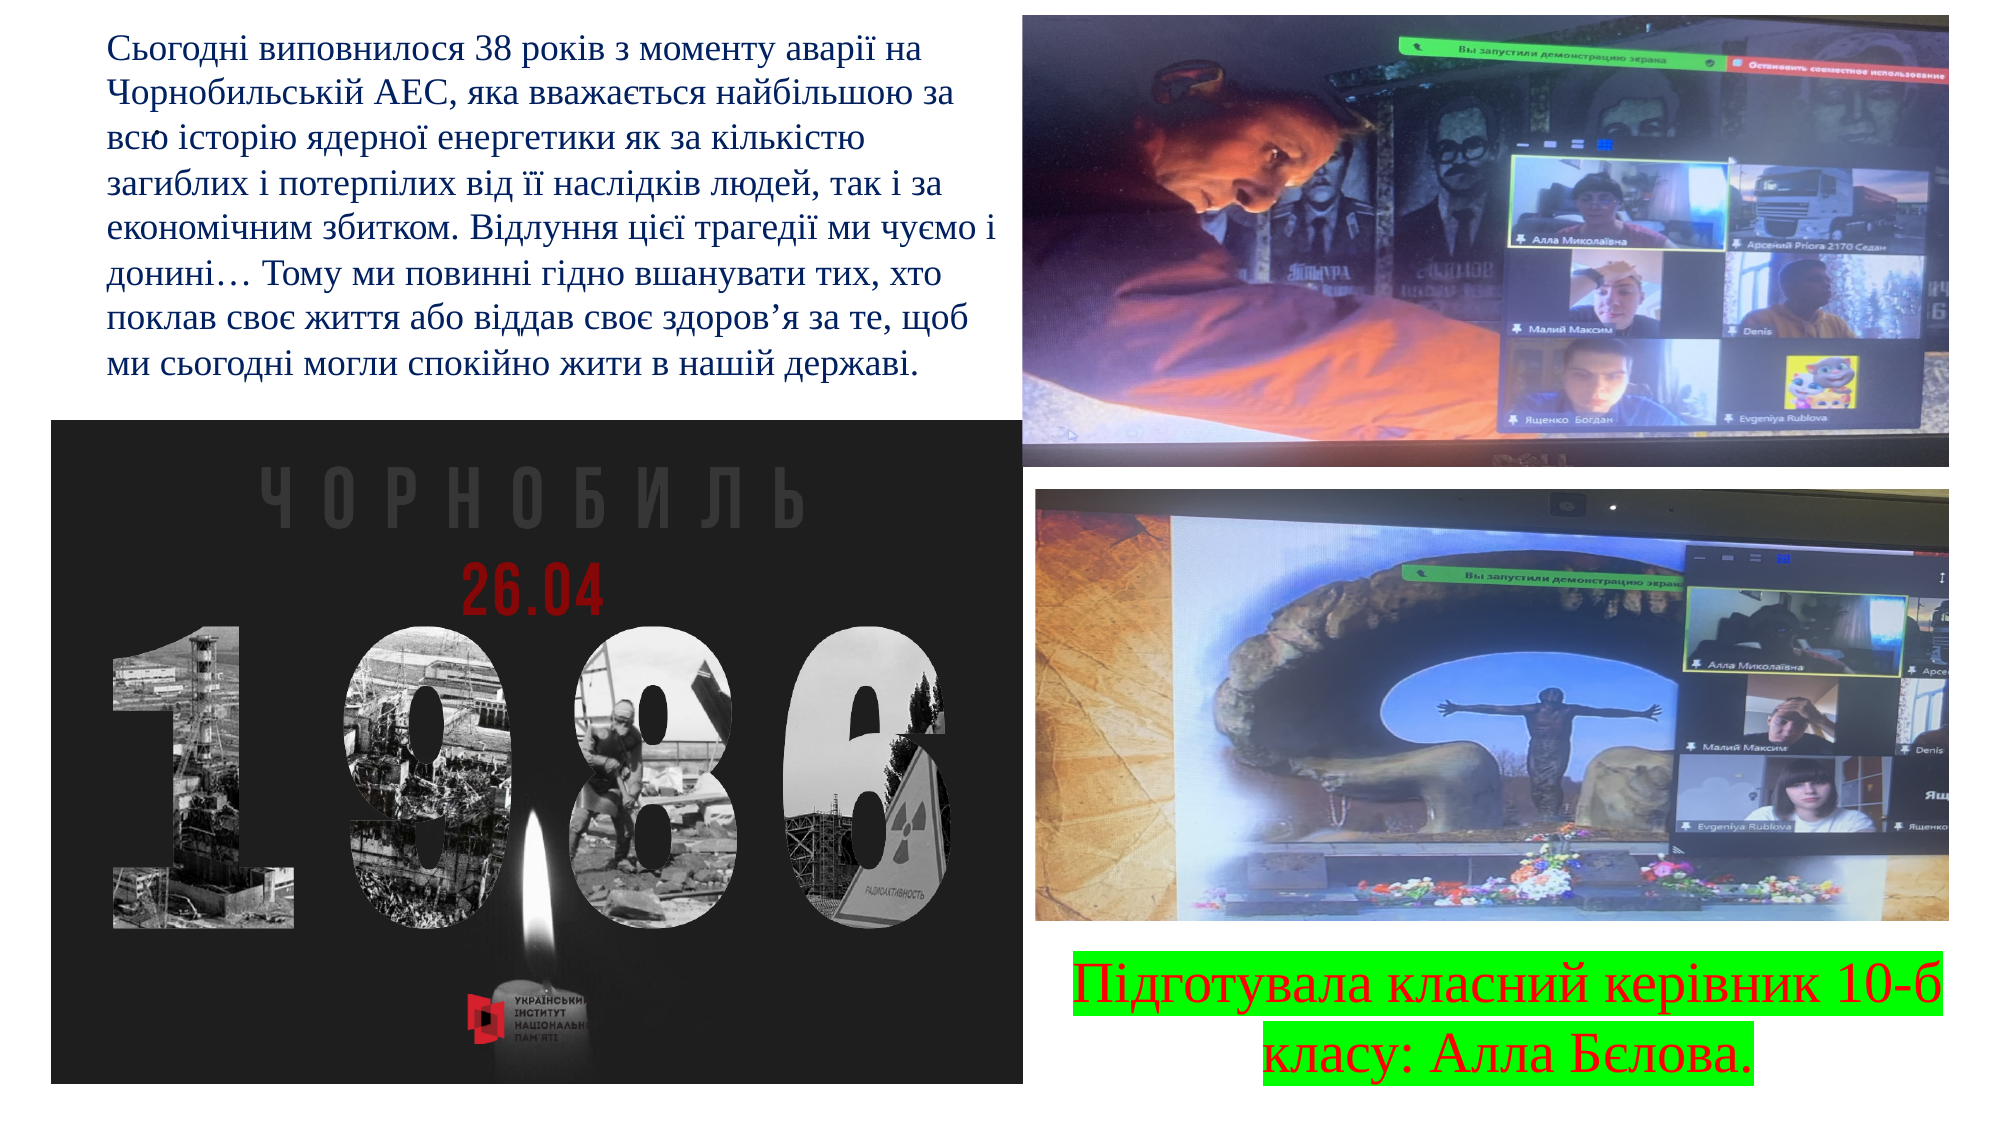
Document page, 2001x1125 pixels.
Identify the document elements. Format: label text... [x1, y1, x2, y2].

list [50, 420, 1023, 1084]
picture [1035, 488, 1949, 921]
picture [1022, 15, 1949, 467]
text_box Підготувала класний керівник 10-б класу: Алла Бєлова. [1045, 532, 1972, 1092]
text_box Сьогодні виповнилося 38 років з моменту аварії на Чорнобильській АЕС, яка вважається найбільшою за всю історію ядерної енергетики як за кількістю загиблих і потерпілих від її наслідків людей, так і за економічним збитком. Відлуння цієї трагедії ми чуємо і донині… Тому ми повинні гідно вшанувати тих, хто поклав своє життя або віддав своє здоров’я за те, щоб ми сьогодні могли спокійно жити в нашій державі. [91, 15, 1019, 390]
